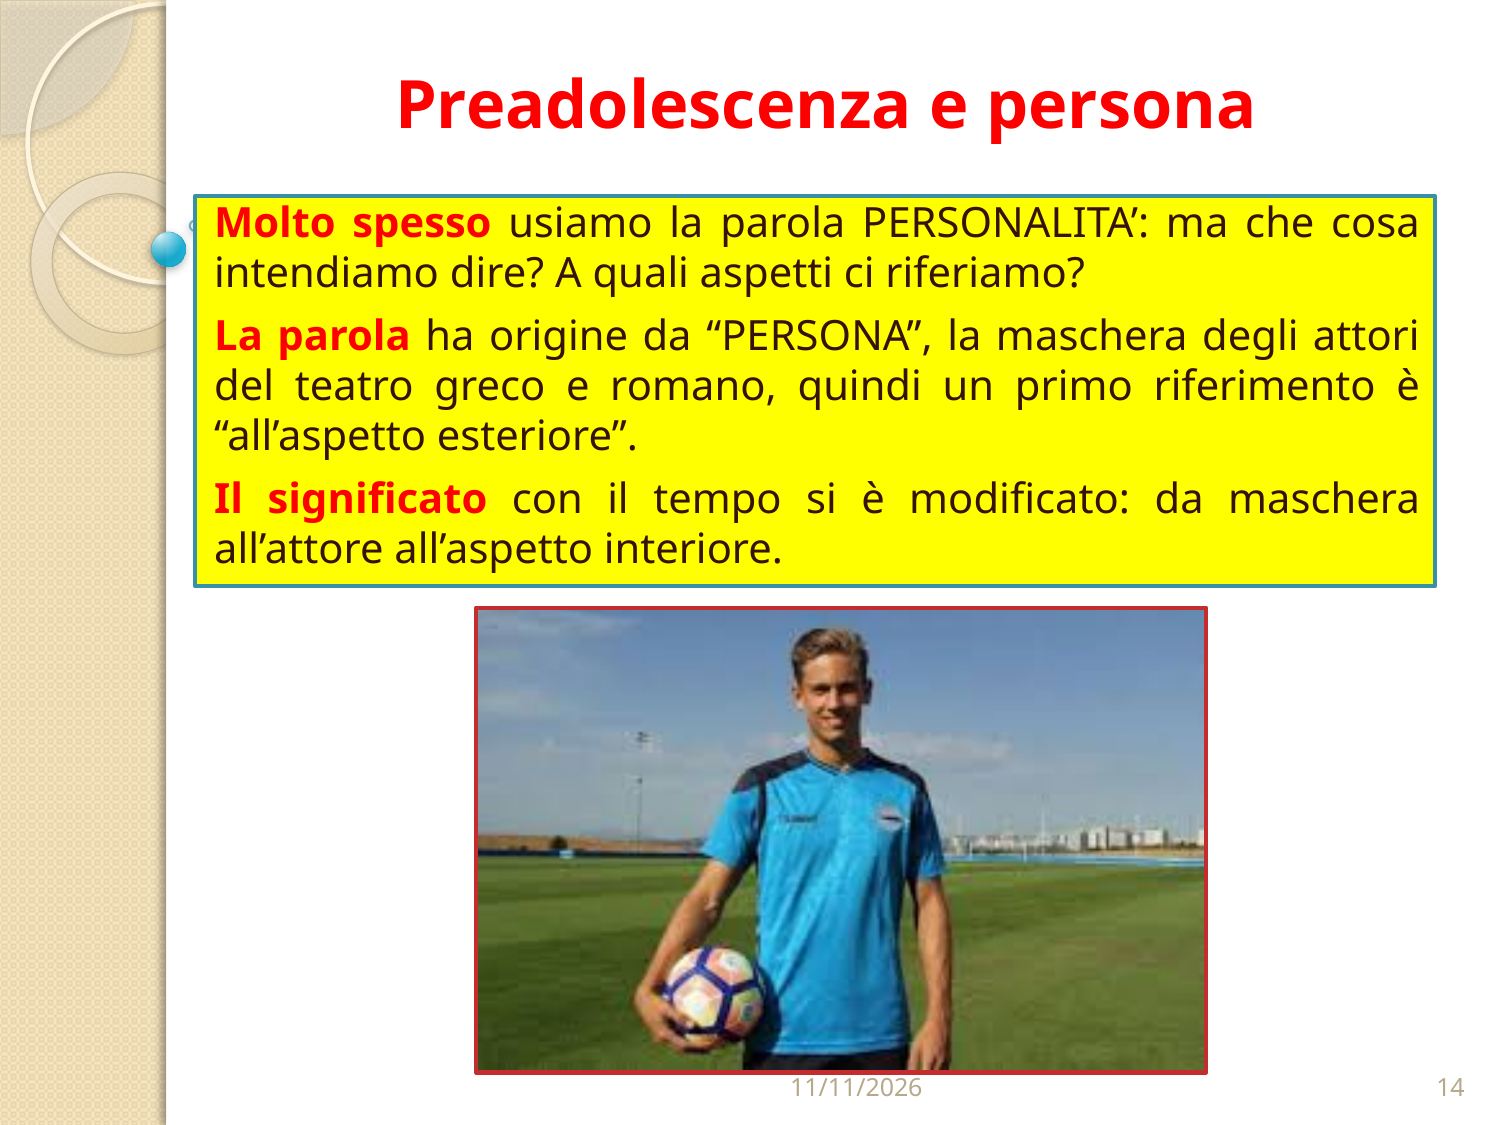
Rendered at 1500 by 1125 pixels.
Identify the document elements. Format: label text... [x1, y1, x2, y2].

subtitle Molto spesso usiamo la parola PERSONALITA’: ma che cosa intendiamo dire? A quali aspetti ci riferiamo? La parola ha origine da “PERSONA”, la maschera degli attori del teatro greco e romano, quindi un primo riferimento è “all’aspetto esteriore”. Il significato con il tempo si è modificato: da maschera all’attore all’aspetto interiore. [194, 196, 1436, 587]
title Preadolescenza e persona [218, 42, 1434, 149]
slide_number 14 [1413, 1034, 1488, 1113]
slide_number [587, 1082, 938, 1113]
picture [477, 609, 1205, 1071]
